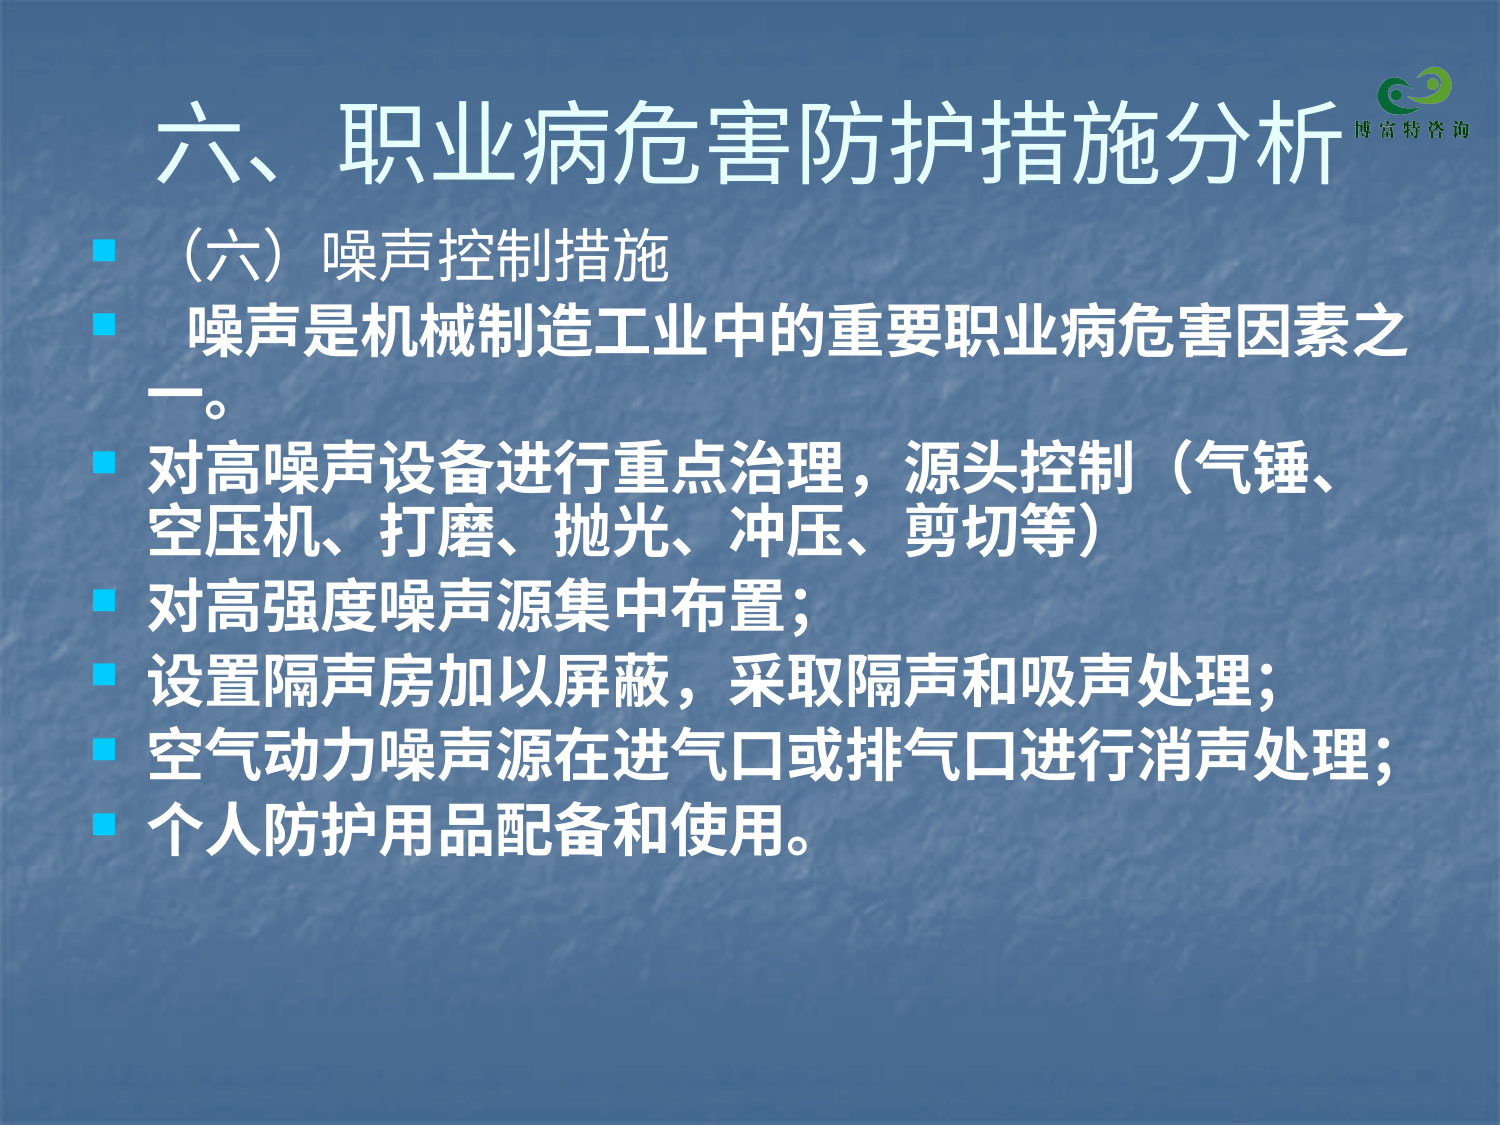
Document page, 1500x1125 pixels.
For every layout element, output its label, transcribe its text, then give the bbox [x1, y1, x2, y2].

list （六）噪声控制措施 噪声是机械制造工业中的重要职业病危害因素之一。 对高噪声设备进行重点治理，源头控制（气锤、空压机、打磨、抛光、冲压、剪切等） 对高强度噪声源集中布置； 设置隔声房加以屏蔽，采取隔声和吸声处理； 空气动力噪声源在进气口或排气口进行消声处理； 个人防护用品配备和使用。 [74, 219, 1426, 1001]
title 六、职业病危害防护措施分析 [74, 62, 1426, 219]
picture [1426, 66, 1488, 141]
